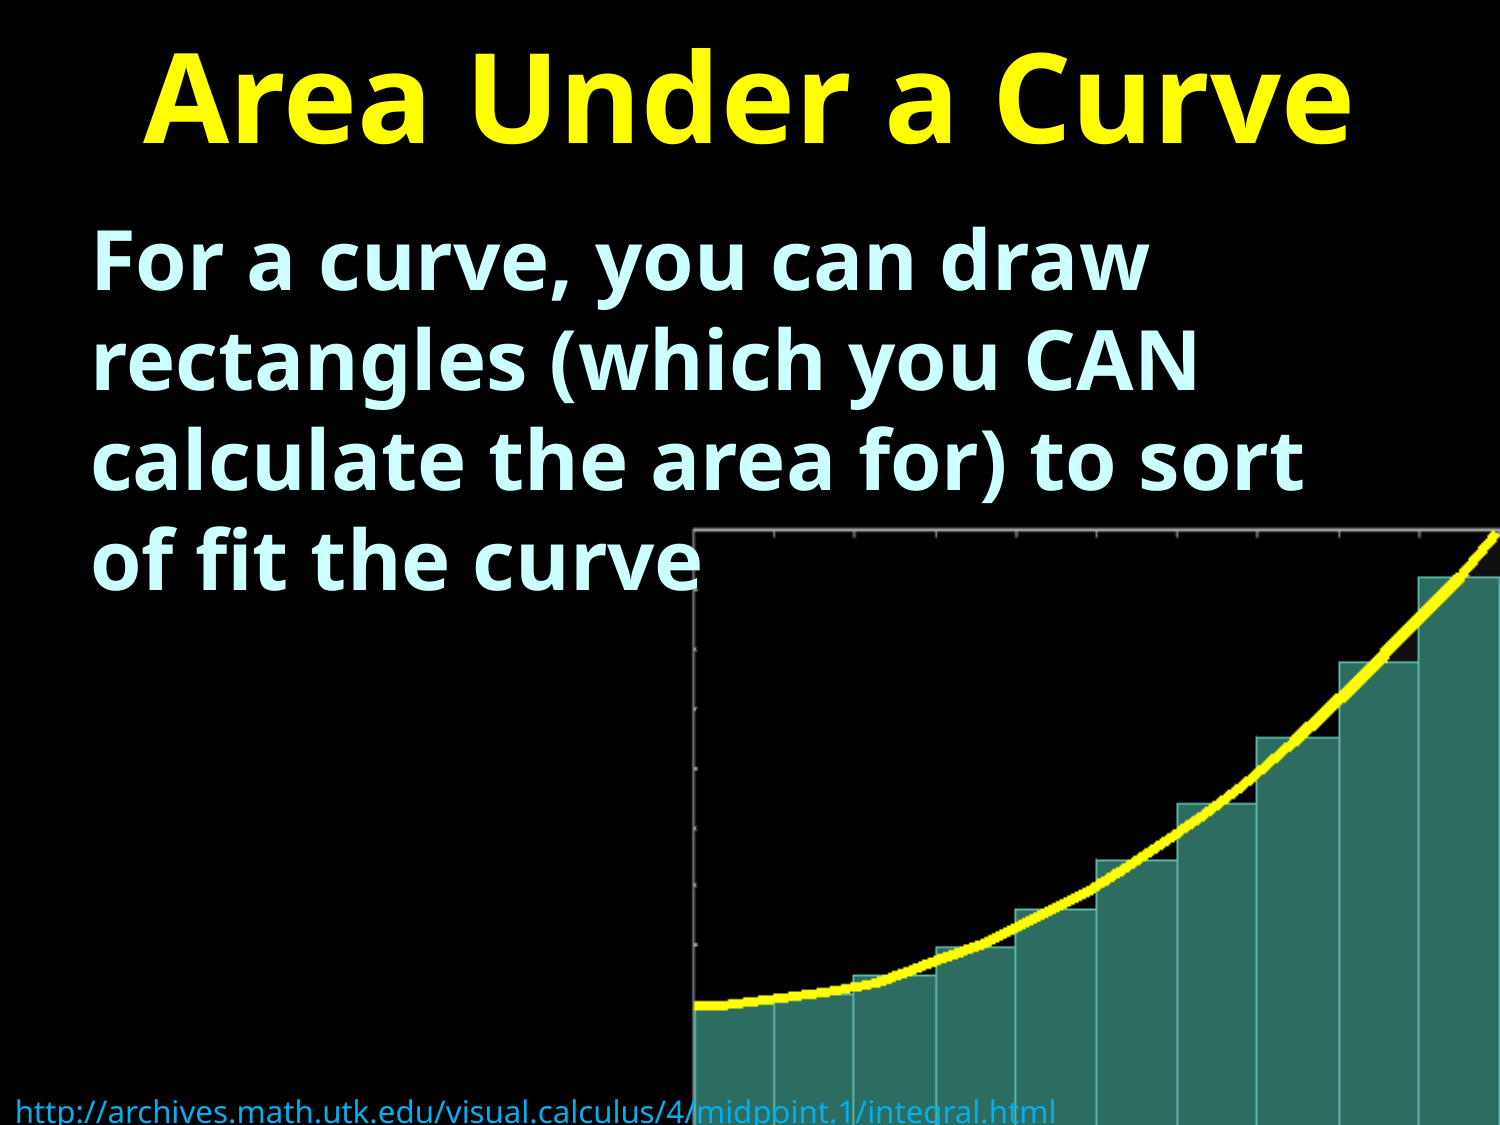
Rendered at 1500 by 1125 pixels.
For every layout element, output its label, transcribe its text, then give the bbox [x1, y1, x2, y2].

picture [929, 1109, 936, 1120]
list For a curve, you can draw rectangles (which you CAN calculate the area for) to sort of fit the curve [75, 200, 1425, 1084]
picture [687, 524, 1500, 1125]
picture [759, 1109, 766, 1120]
text_box http://archives.math.utk.edu/visual.calculus/4/midpoint.1/integral.html [0, 1084, 682, 1125]
title Area Under a Curve [0, 0, 1500, 188]
